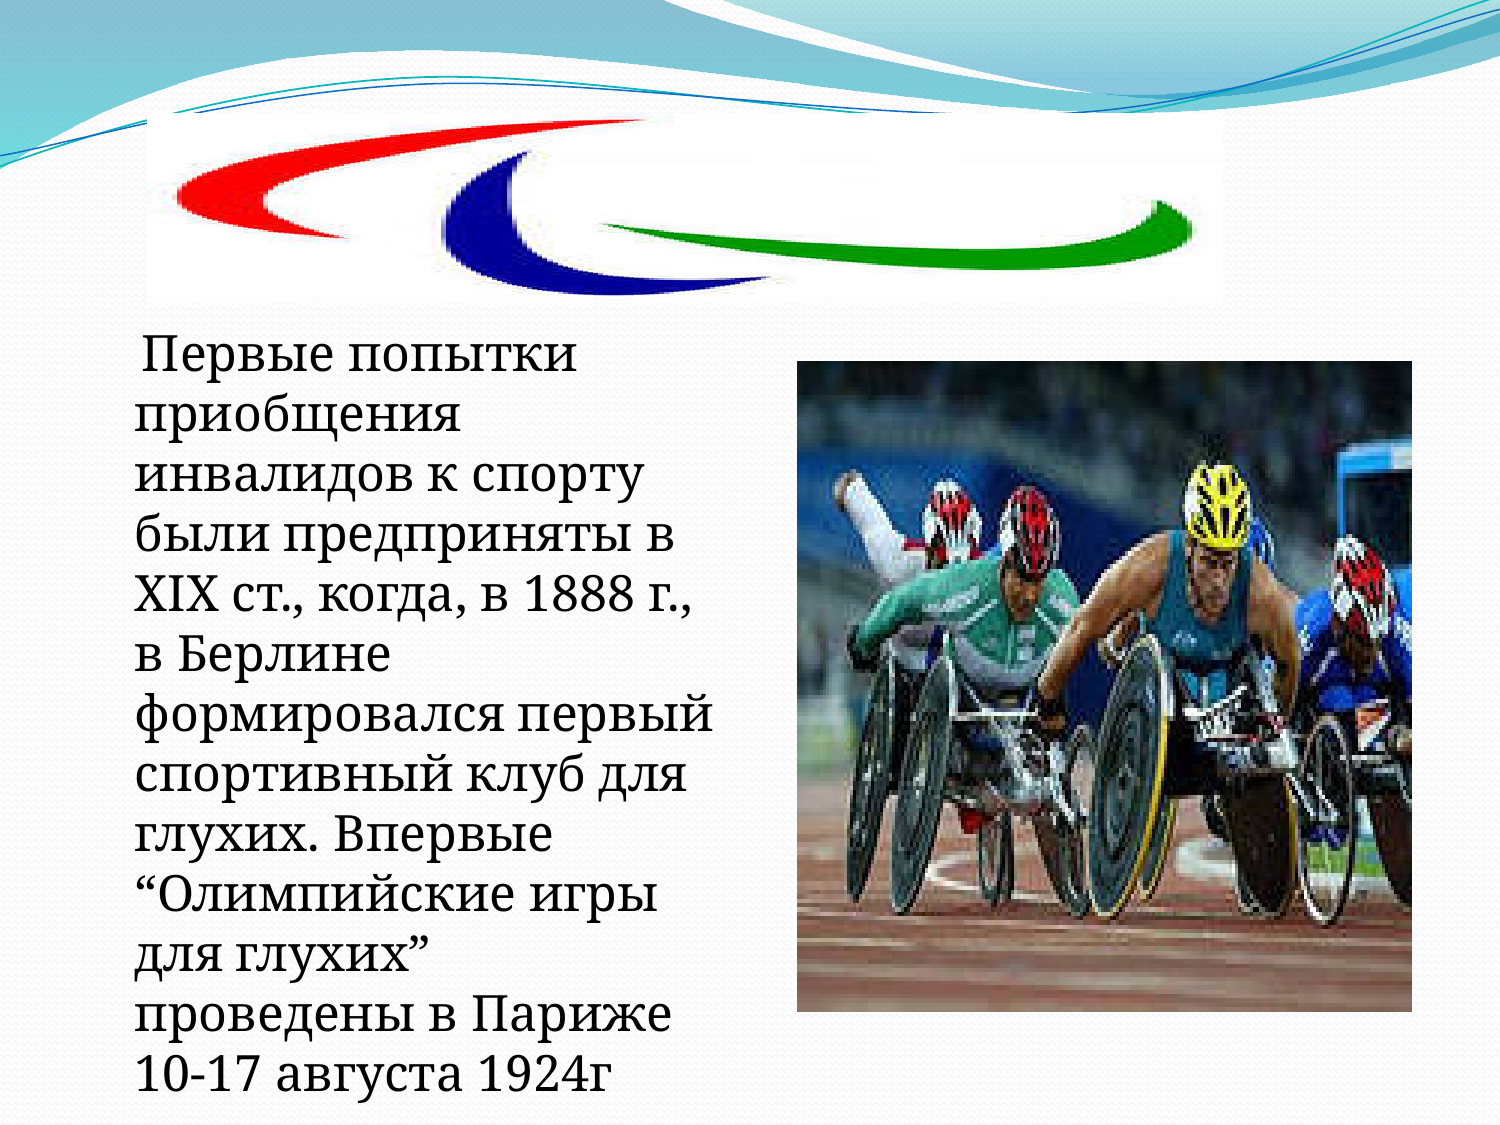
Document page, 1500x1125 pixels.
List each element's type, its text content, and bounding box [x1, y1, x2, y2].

picture [147, 113, 1223, 303]
picture [796, 361, 1412, 1012]
list Первые попытки приобщения инвалидов к спорту были предприняты в XIX ст., когда, в 1888 г., в Берлине формировался первый спортивный клуб для глухих. Впервые “Олимпийские игры для глухих” проведены в Париже 10-17 августа 1924г [75, 314, 738, 1043]
